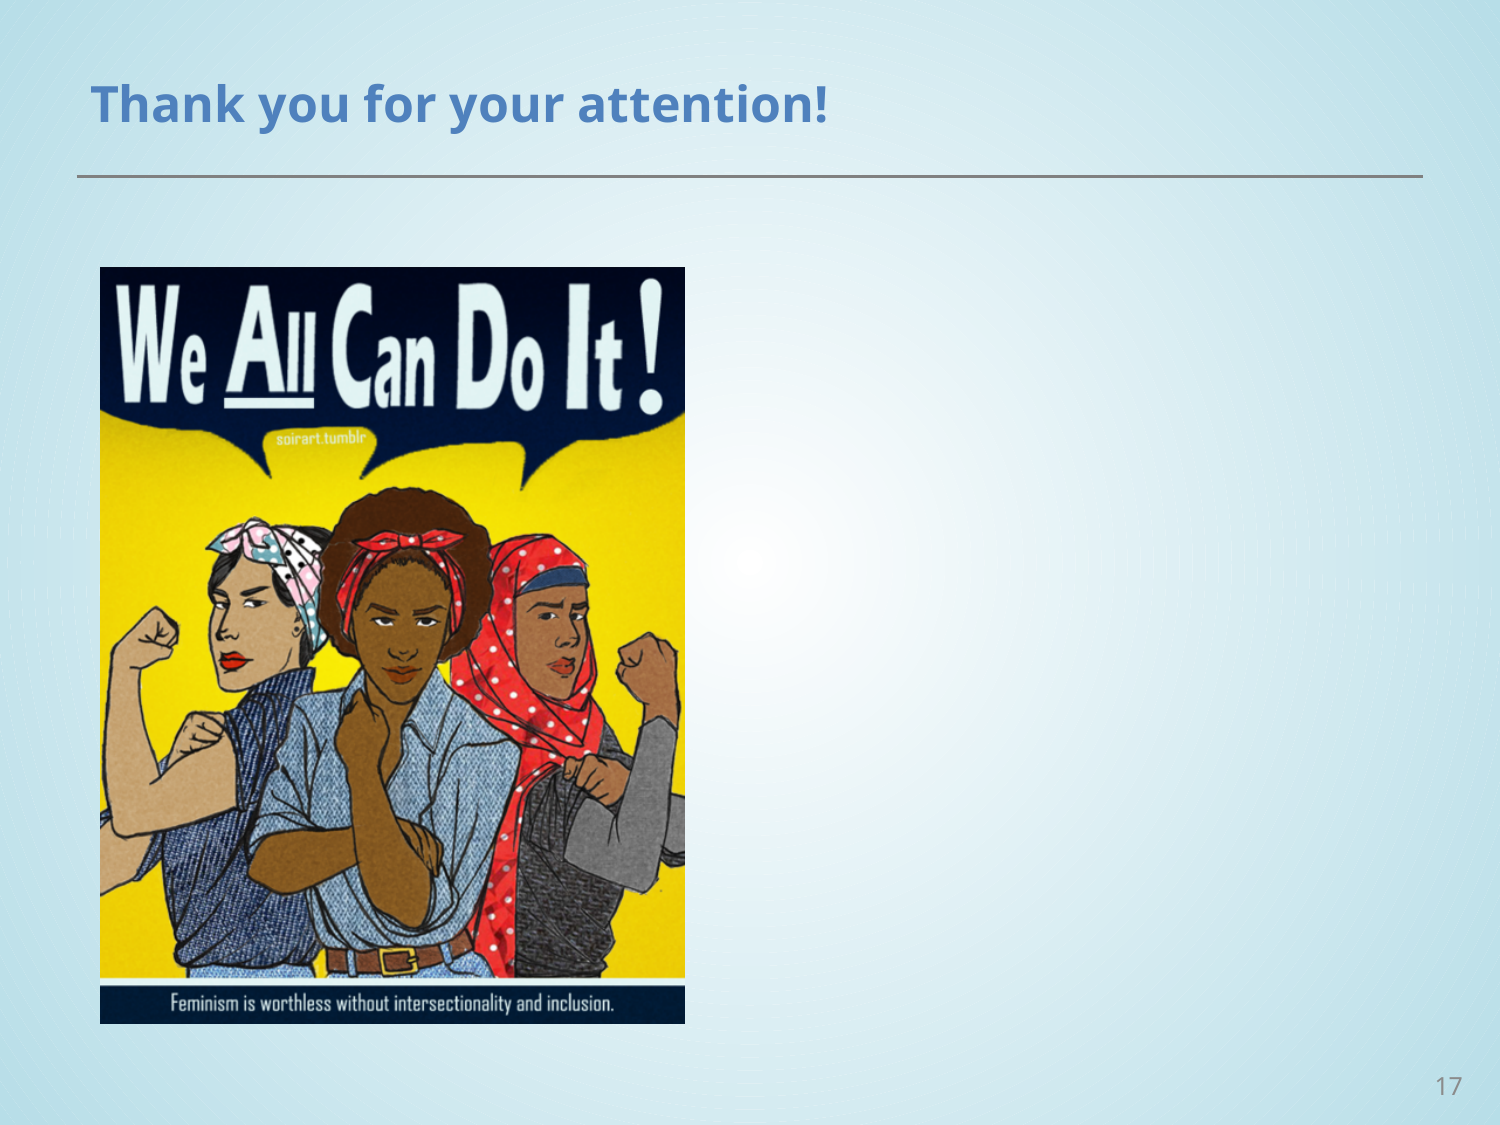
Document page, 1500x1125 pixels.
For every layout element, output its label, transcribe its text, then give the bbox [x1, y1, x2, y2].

slide_number 17 [1128, 1057, 1478, 1118]
title Thank you for your attention! [75, 45, 1425, 161]
picture [100, 266, 685, 1024]
